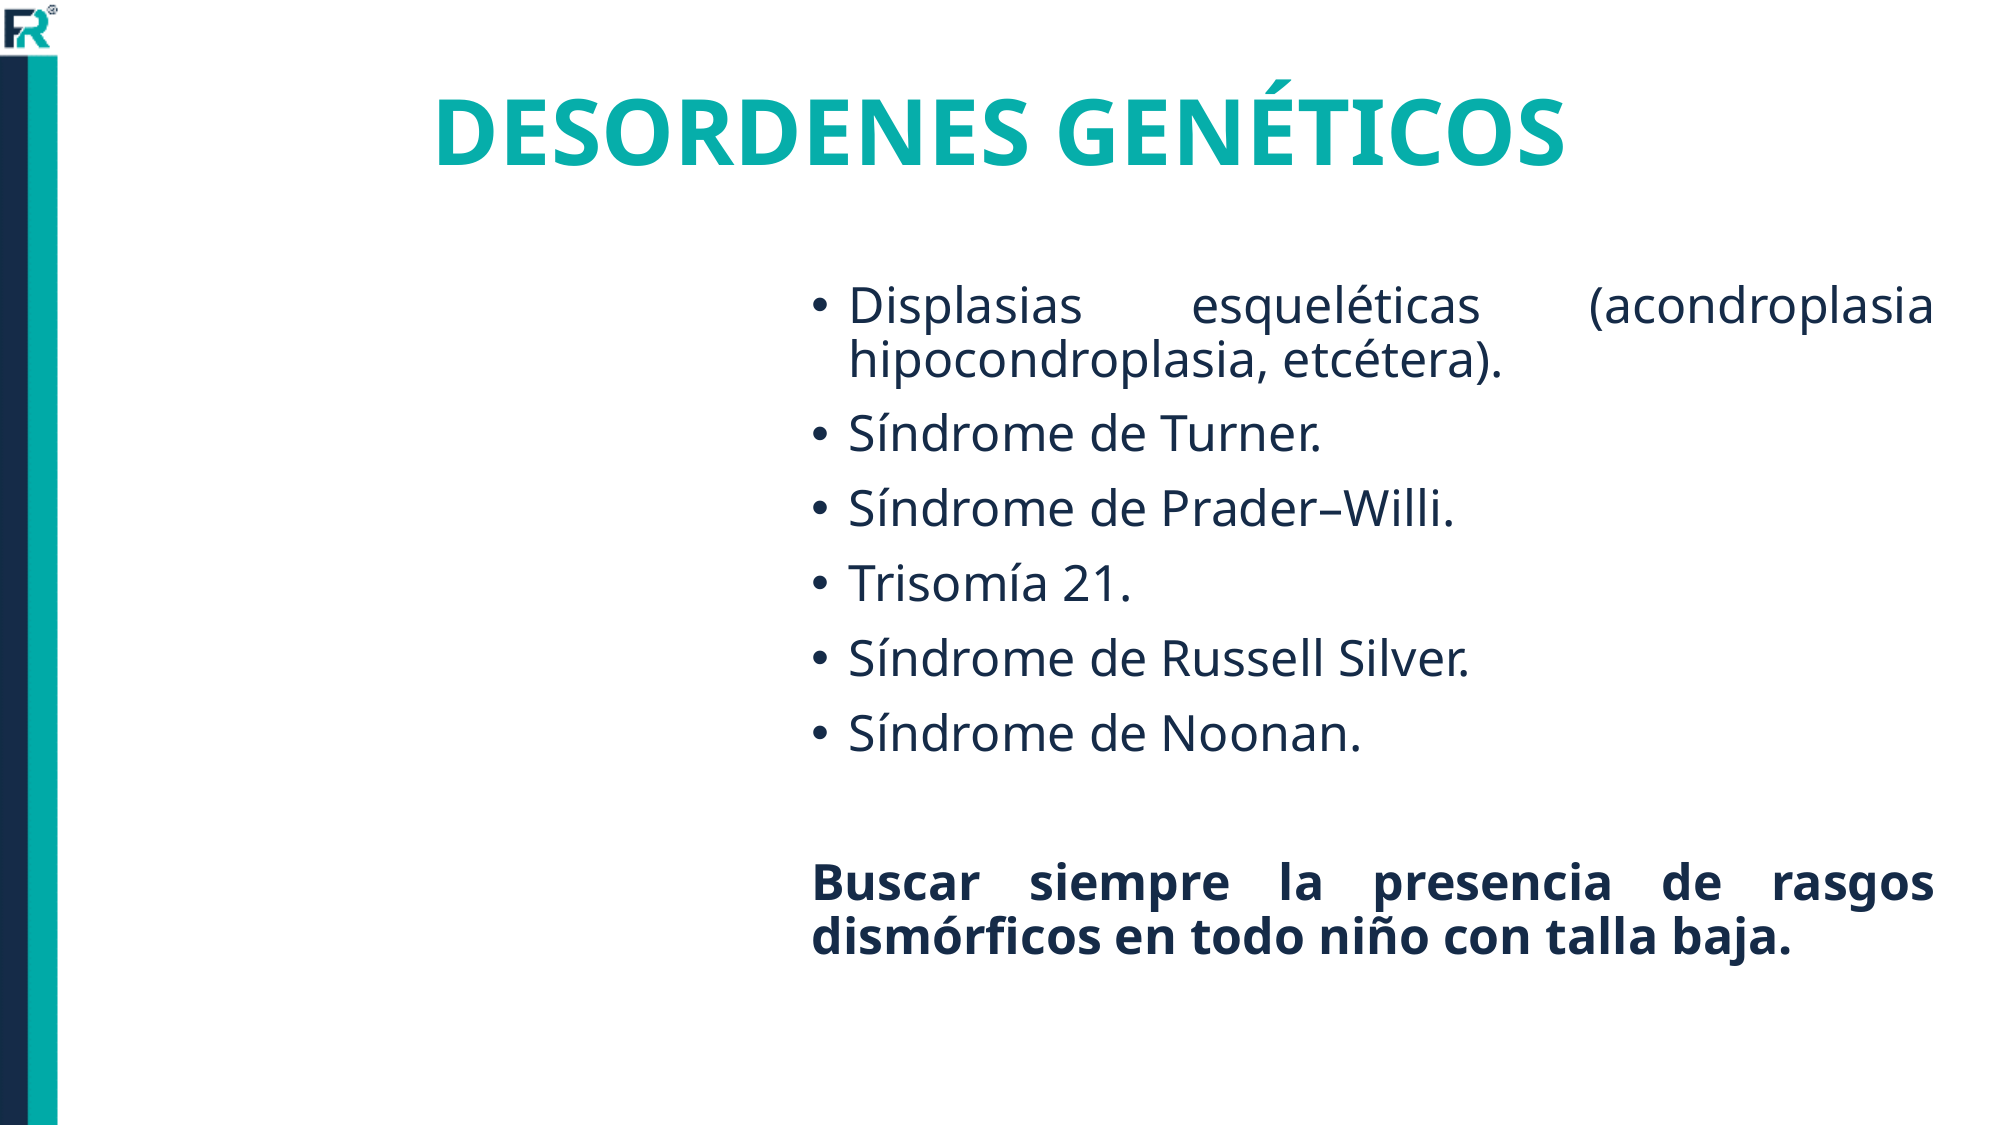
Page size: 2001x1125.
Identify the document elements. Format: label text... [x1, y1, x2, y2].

list Displasias esqueléticas (acondroplasia hipocondroplasia, etcétera). Síndrome de Turner. Síndrome de Prader–Willi. Trisomía 21. Síndrome de Russell Silver. Síndrome de Noonan. Buscar siempre la presencia de rasgos dismórficos en todo niño con talla baja. [796, 272, 1951, 1104]
picture [0, 0, 2001, 1125]
text_box DESORDENES GENÉTICOS [218, 0, 1782, 273]
